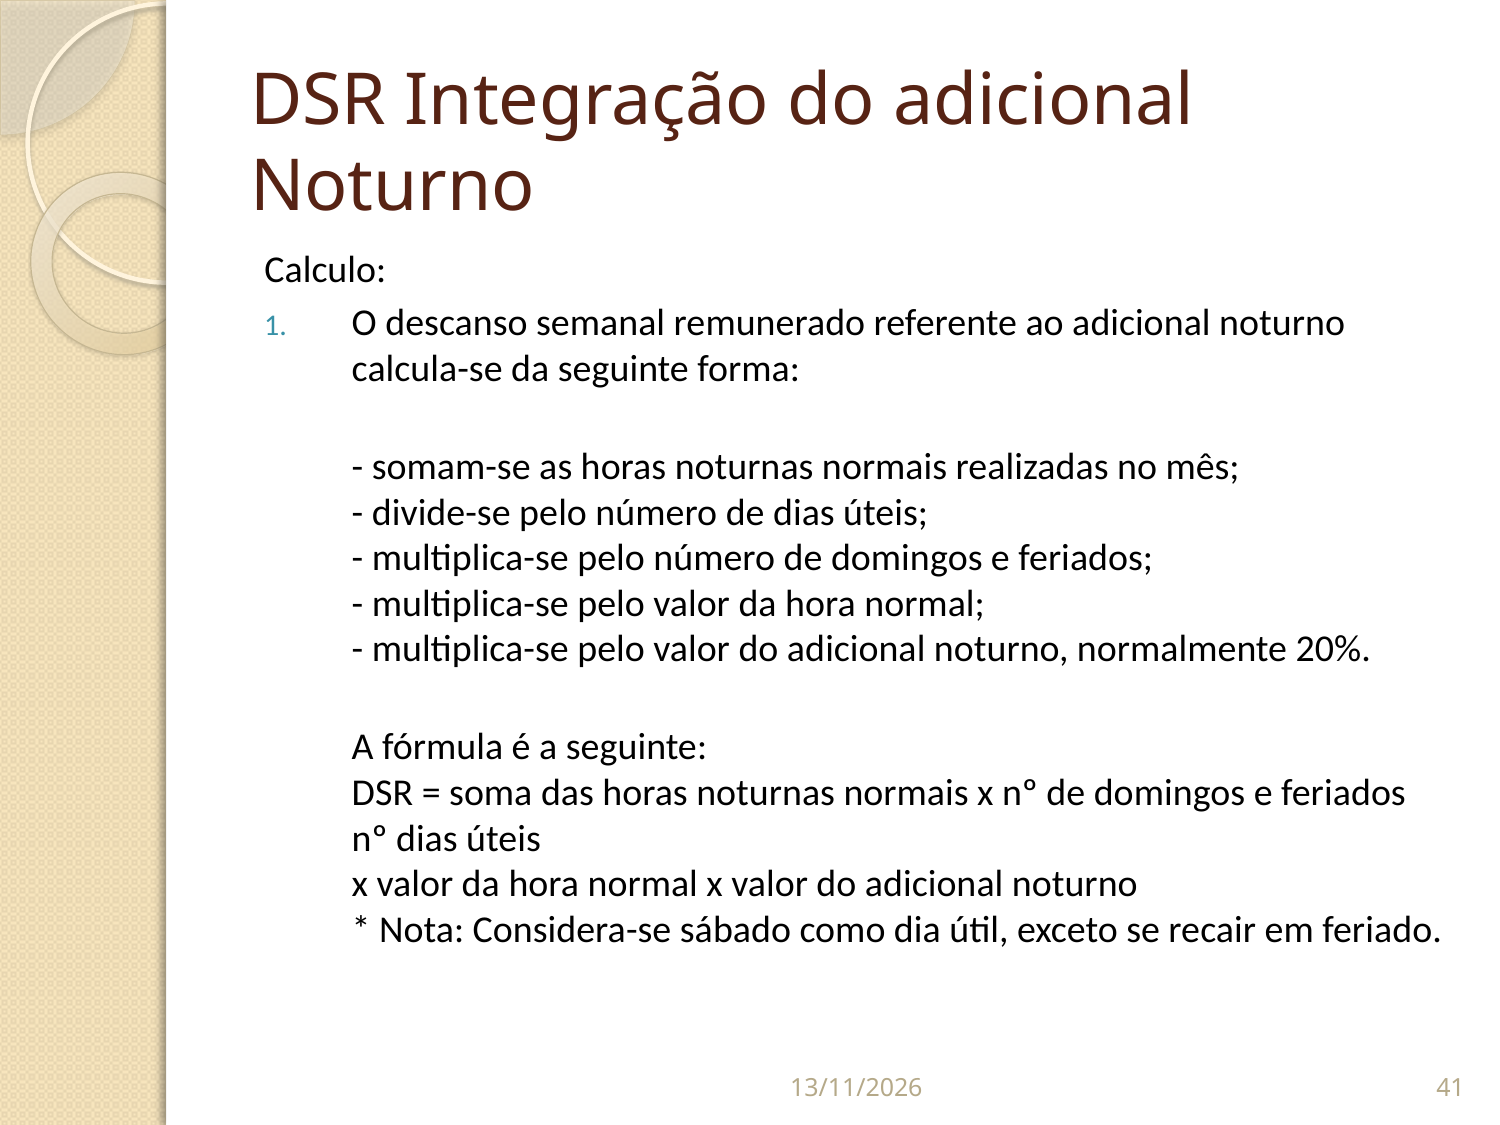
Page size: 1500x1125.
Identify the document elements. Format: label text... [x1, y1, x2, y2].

title DSR Integração do adicional Noturno [235, 45, 1466, 233]
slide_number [587, 1034, 938, 1113]
list Calculo: O descanso semanal remunerado referente ao adicional noturno calcula-se da seguinte forma: - somam-se as horas noturnas normais realizadas no mês; - divide-se pelo número de dias úteis; - multiplica-se pelo número de domingos e feriados; - multiplica-se pelo valor da hora normal; - multiplica-se pelo valor do adicional noturno, normalmente 20%. A fórmula é a seguinte: DSR = soma das horas noturnas normais x nº de domingos e feriados nº dias úteis x valor da hora normal x valor do adicional noturno * Nota: Considera-se sábado como dia útil, exceto se recair em feriado. [235, 237, 1466, 1025]
slide_number 41 [1413, 1034, 1488, 1113]
